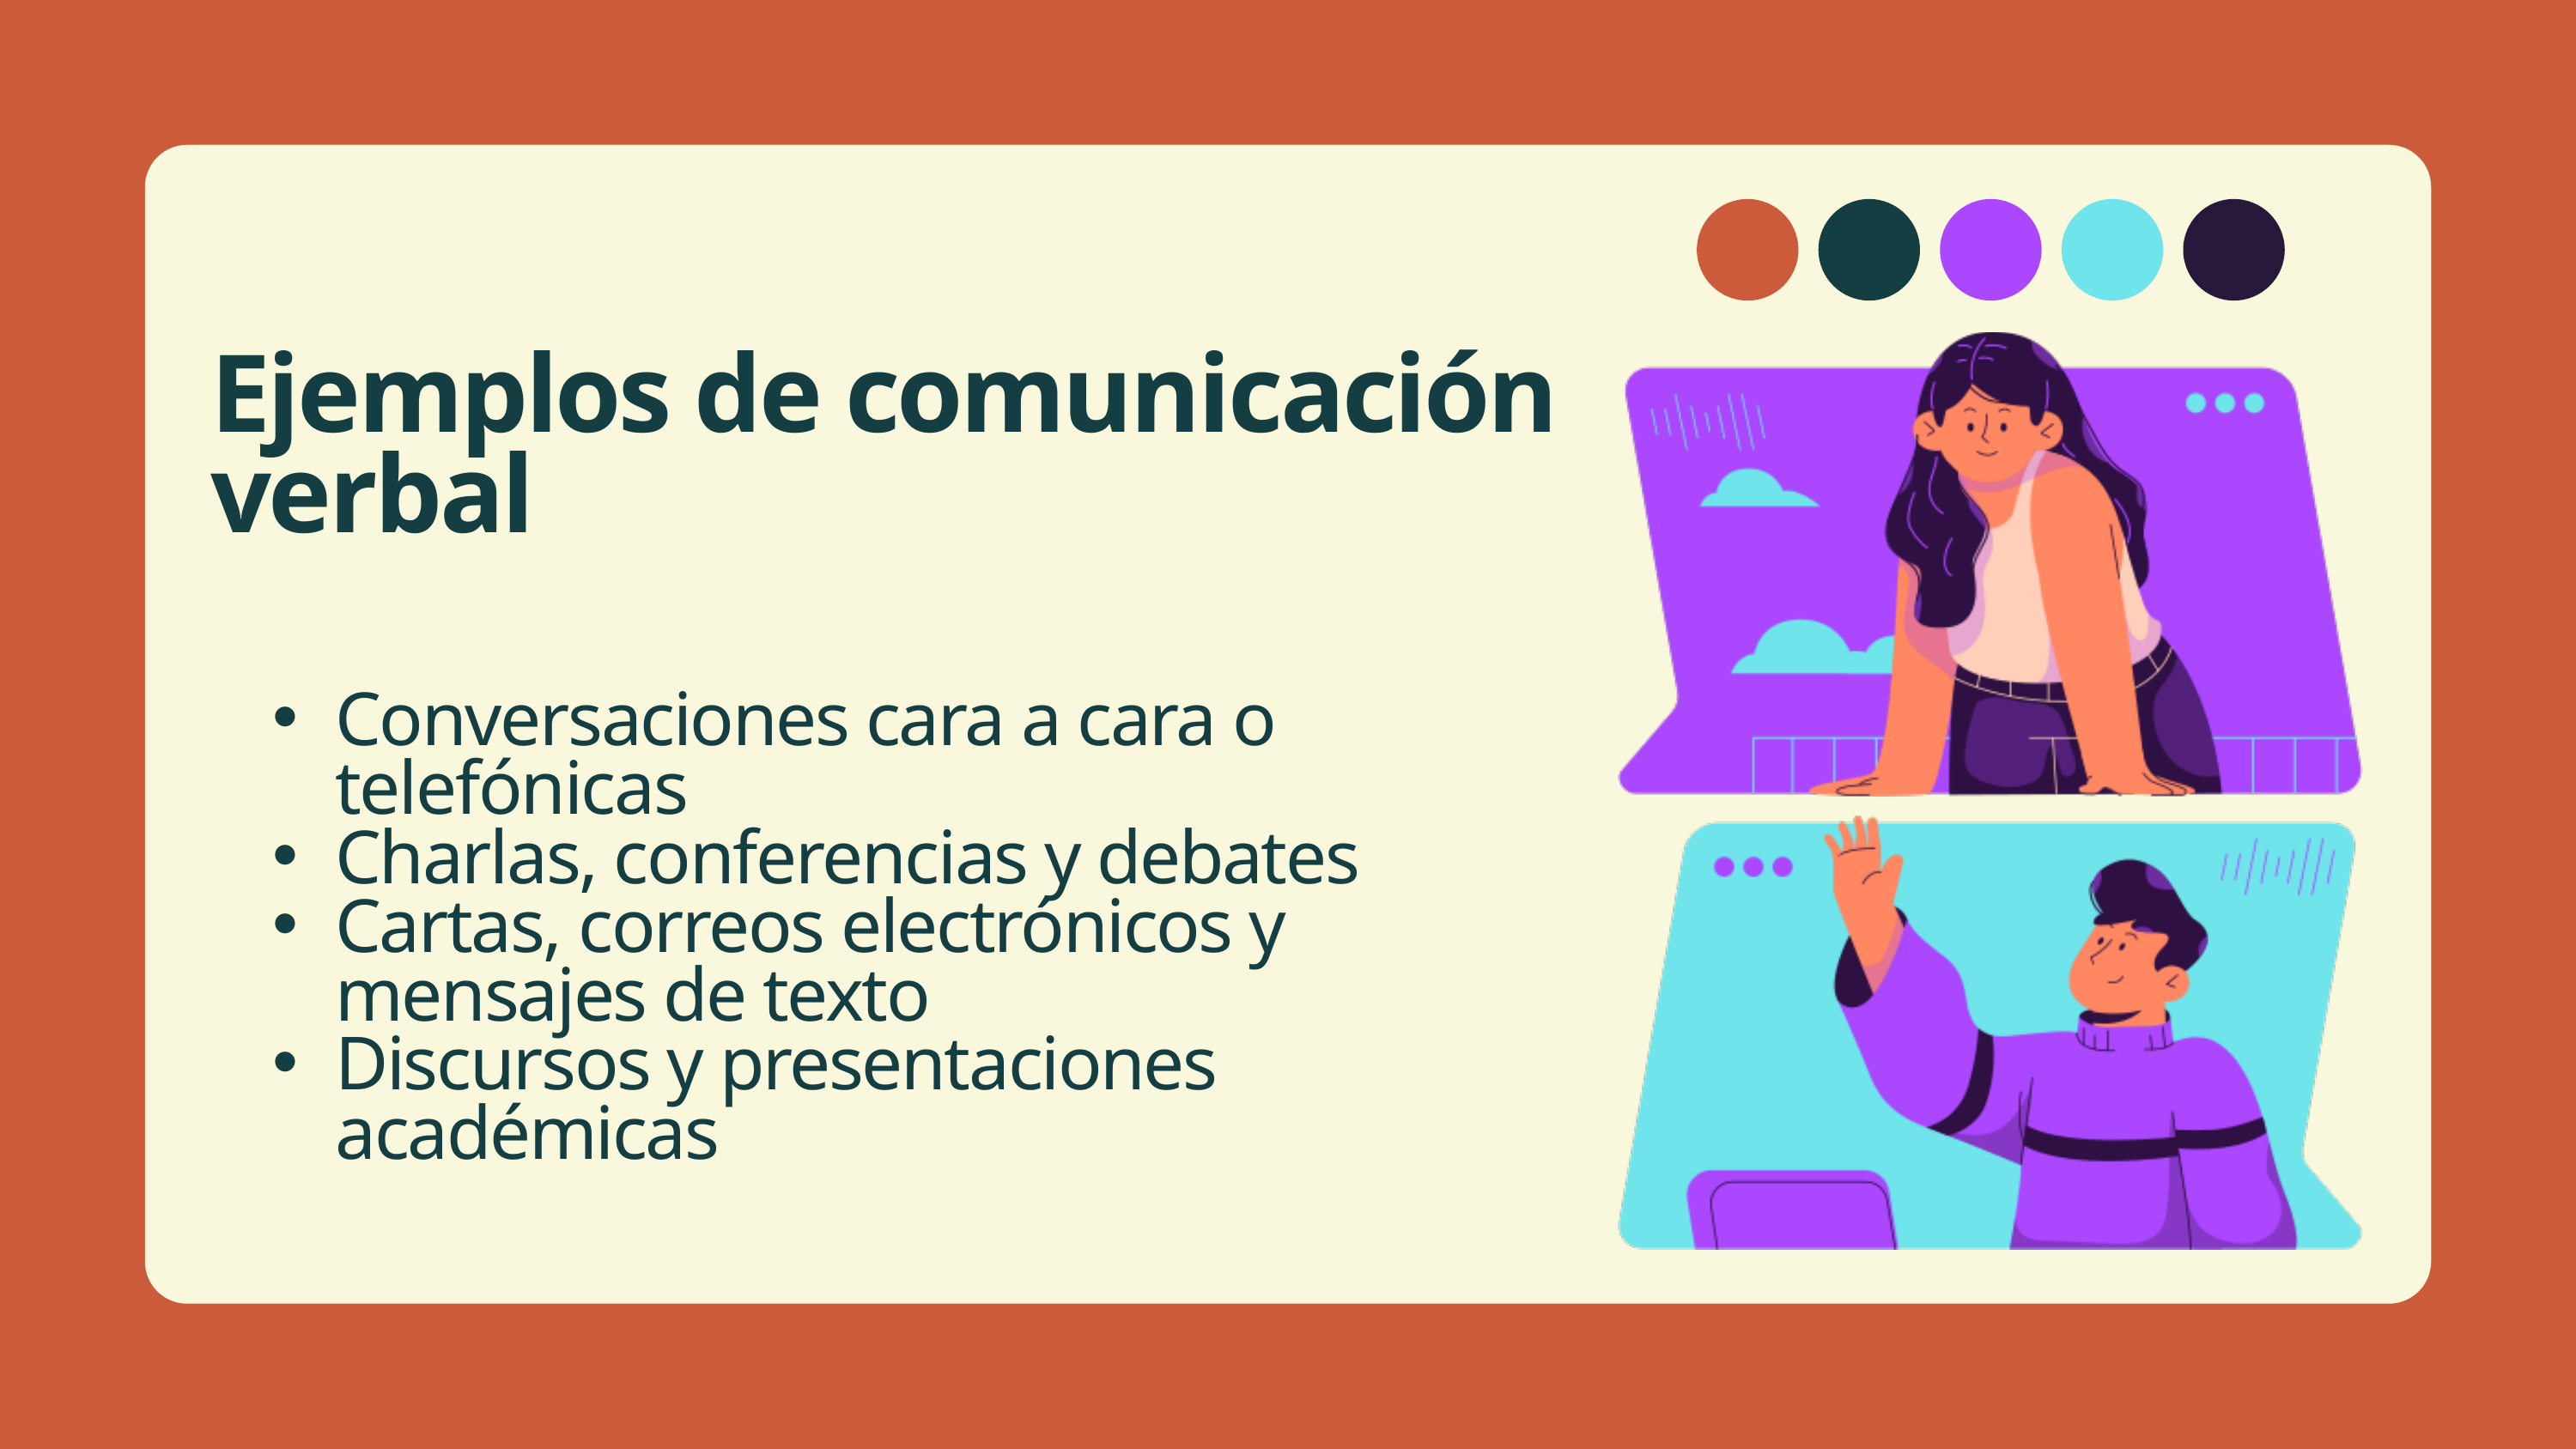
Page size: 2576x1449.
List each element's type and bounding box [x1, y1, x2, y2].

text_box [144, 144, 2432, 1304]
text_box [1696, 198, 2285, 301]
